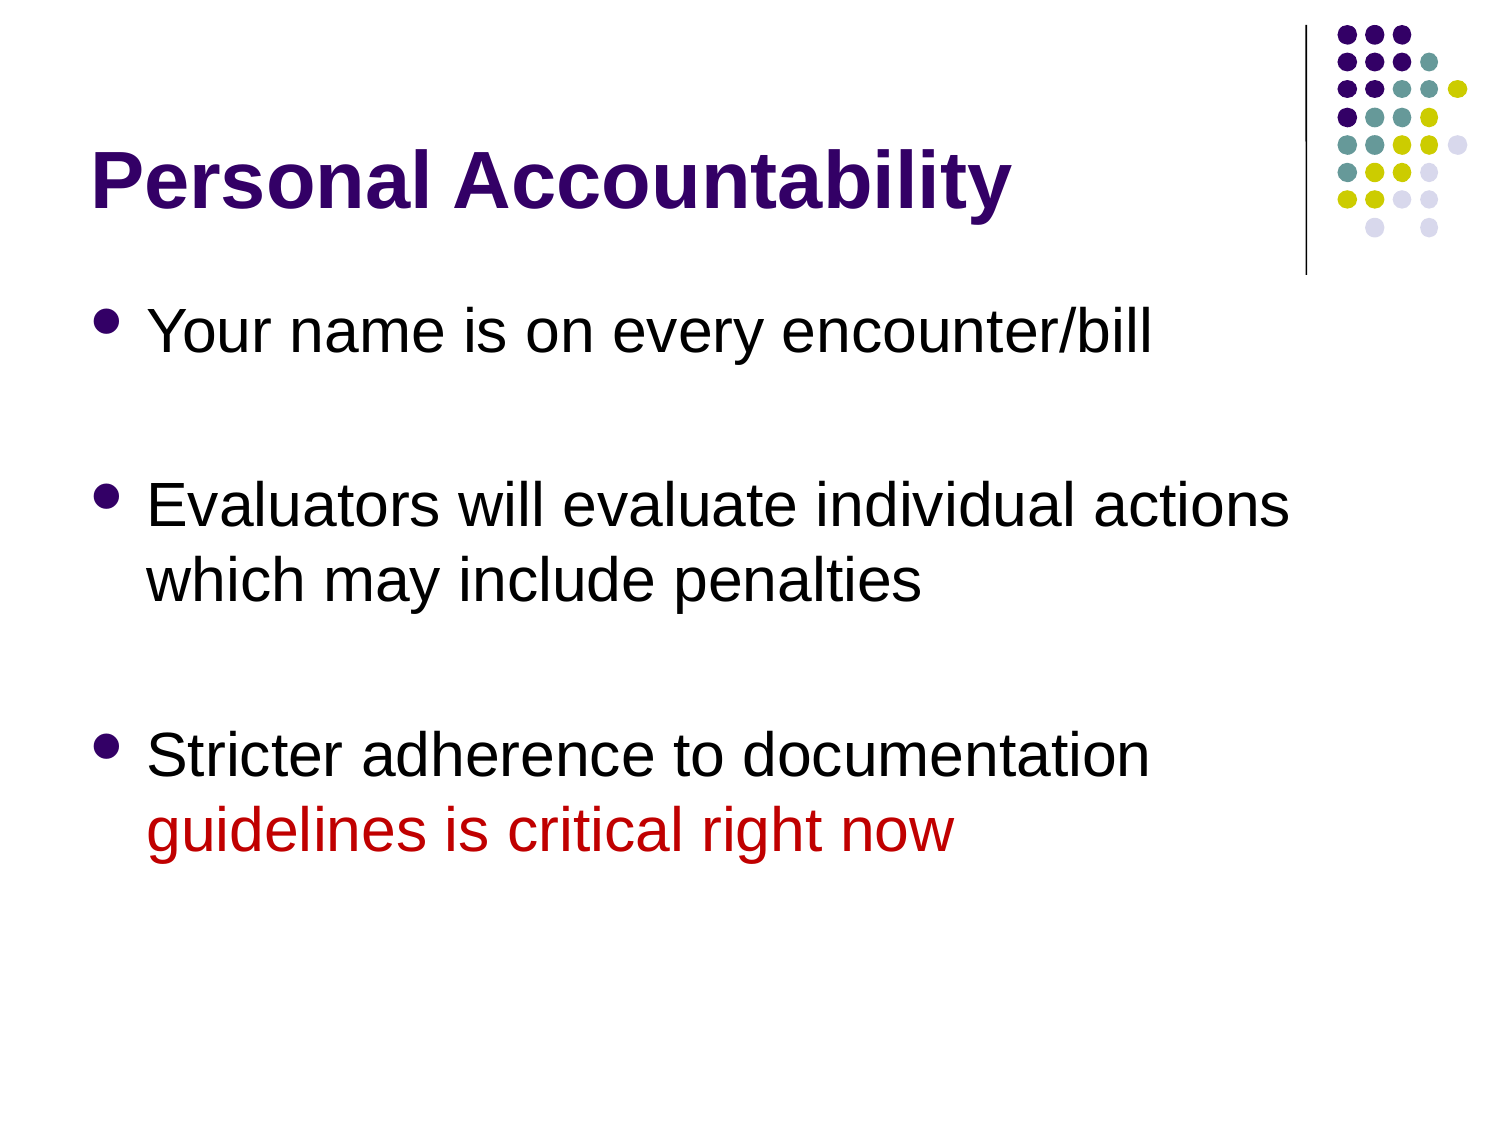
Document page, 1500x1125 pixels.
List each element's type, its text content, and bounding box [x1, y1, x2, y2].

list Your name is on every encounter/bill Evaluators will evaluate individual actions which may include penalties Stricter adherence to documentation guidelines is critical right now [74, 281, 1426, 1006]
title Personal Accountability [74, 19, 1313, 233]
